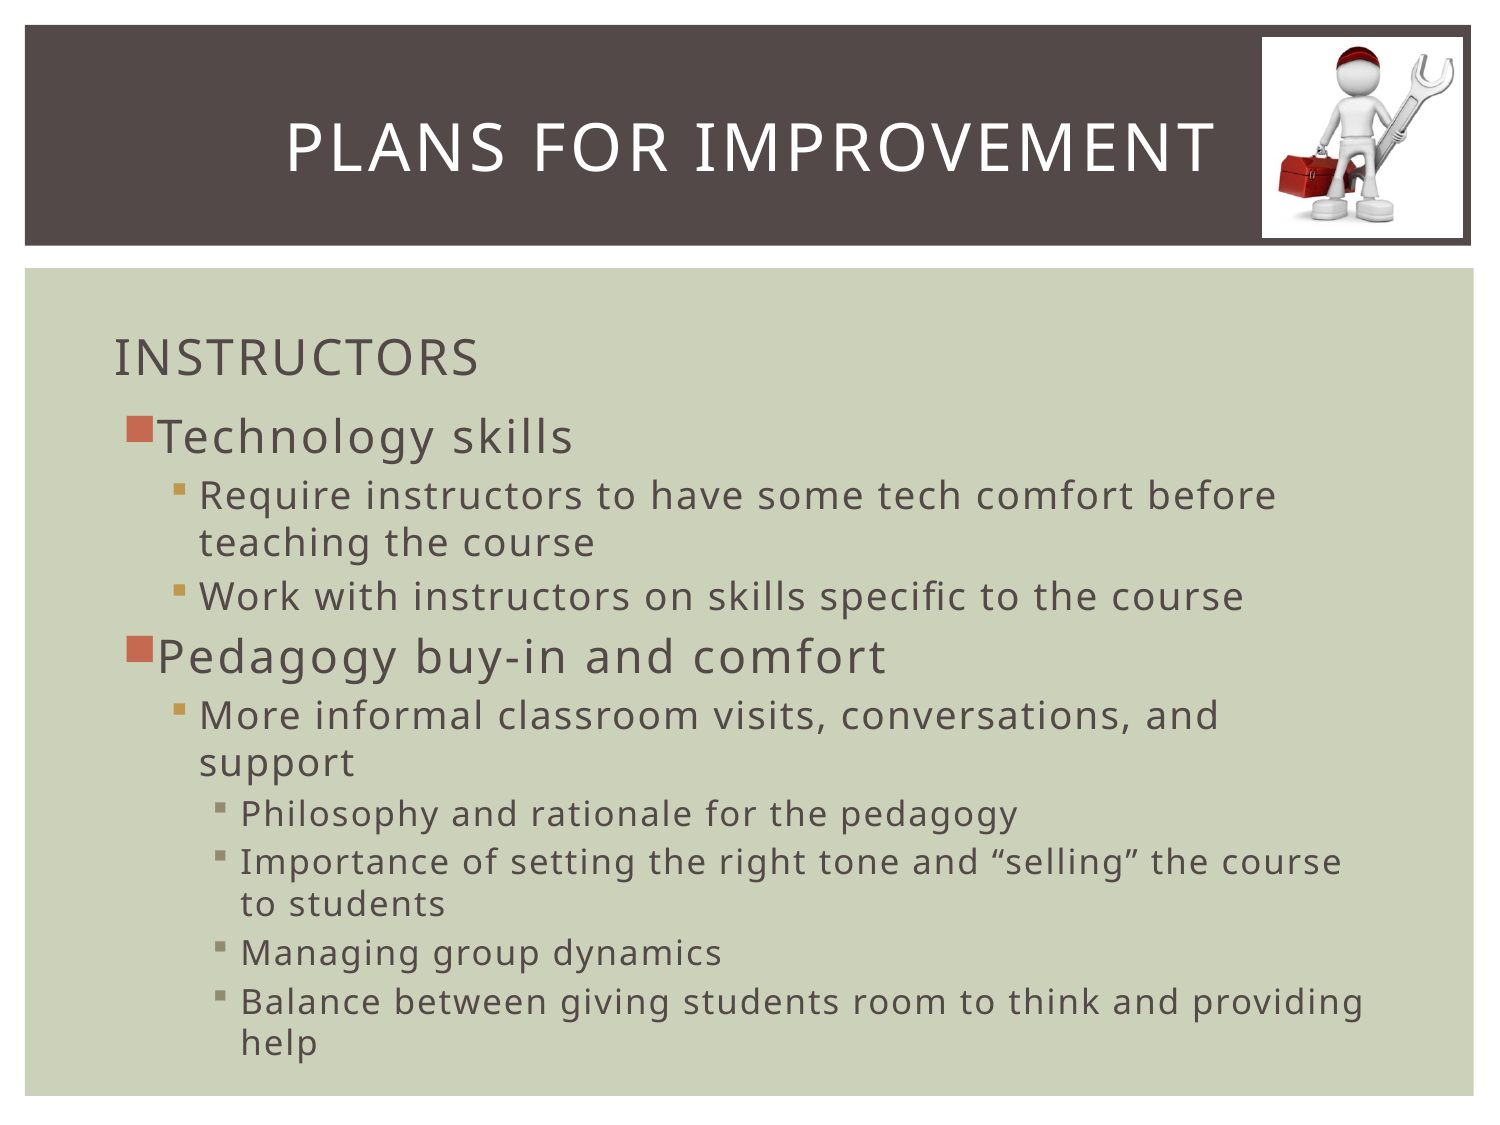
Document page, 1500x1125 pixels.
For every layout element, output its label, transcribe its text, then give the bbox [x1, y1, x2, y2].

title Plans for Improvement [62, 58, 1257, 232]
picture [1262, 37, 1463, 238]
list Technology skills Require instructors to have some tech comfort before teaching the course Work with instructors on skills specific to the course Pedagogy buy-in and comfort More informal classroom visits, conversations, and support Philosophy and rationale for the pedagogy Importance of setting the right tone and “selling” the course to students Managing group dynamics Balance between giving students room to think and providing help [99, 399, 1400, 1075]
list INSTRUCTORS [99, 287, 1438, 393]
